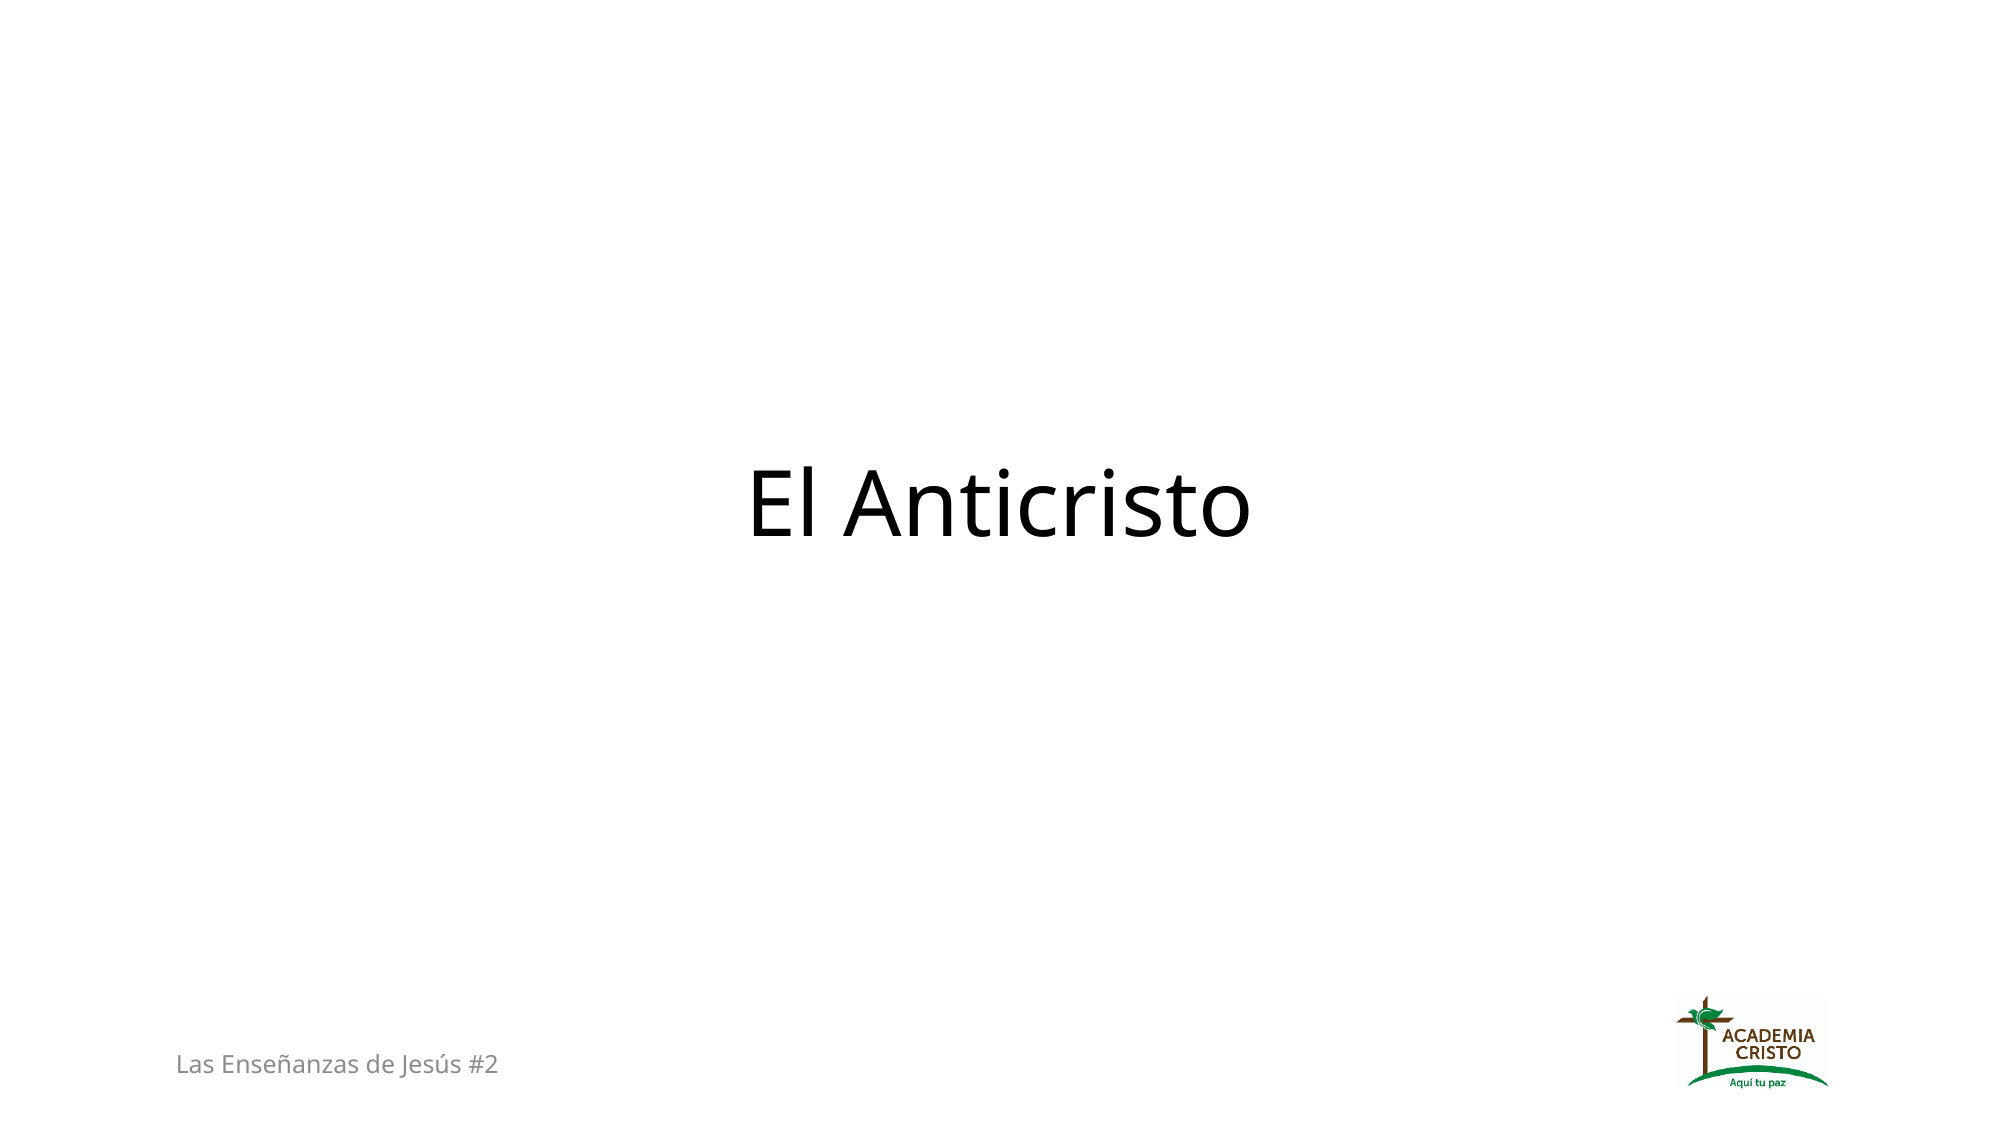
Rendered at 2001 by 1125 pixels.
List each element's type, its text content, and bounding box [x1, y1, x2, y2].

list El Anticristo [137, 449, 1863, 612]
picture [1667, 989, 1839, 1103]
footer Las Enseñanzas de Jesús #2 [0, 1035, 675, 1096]
